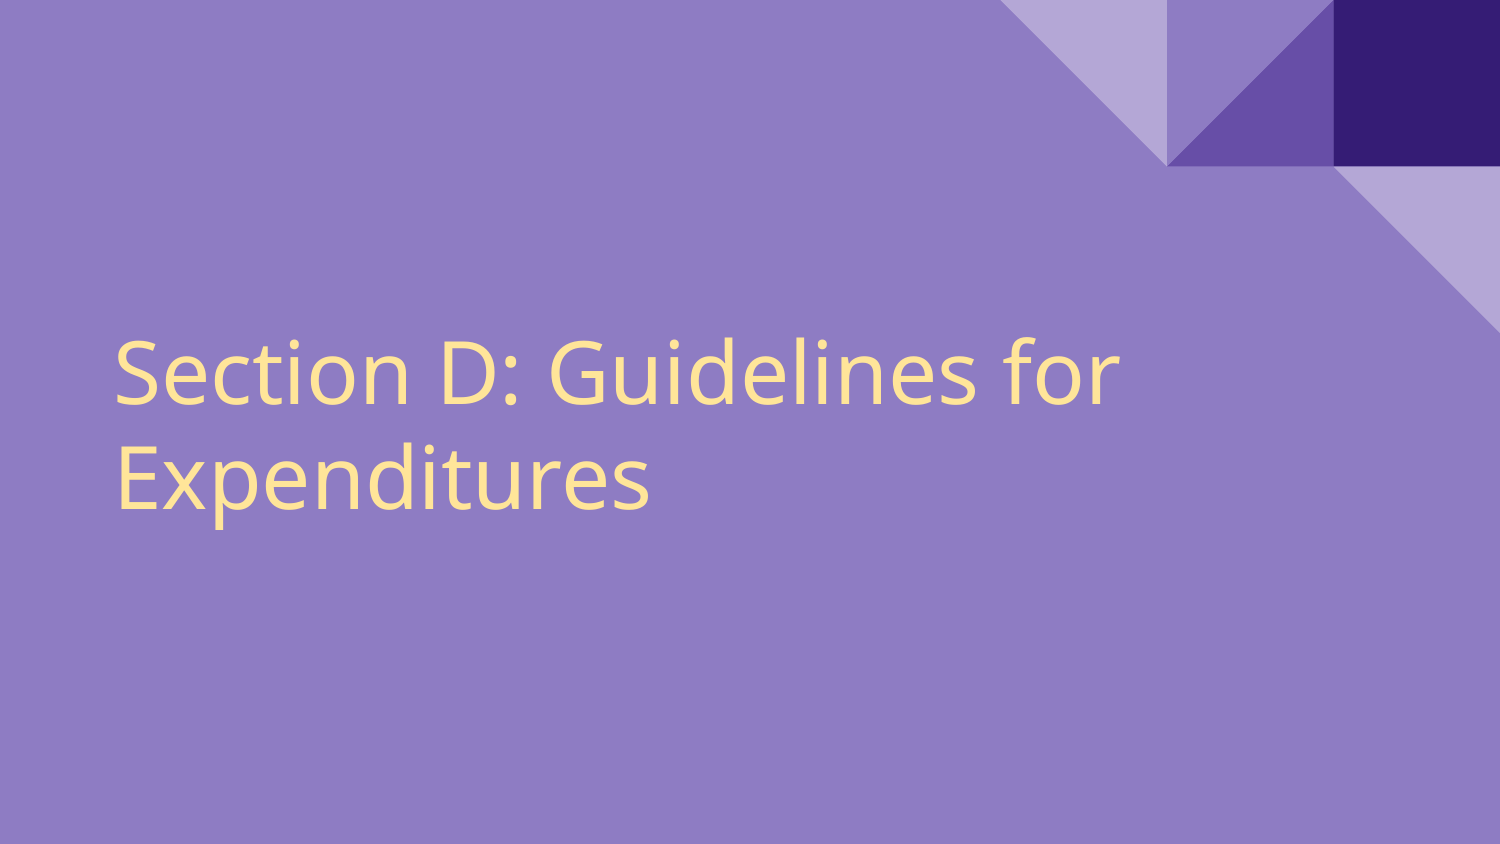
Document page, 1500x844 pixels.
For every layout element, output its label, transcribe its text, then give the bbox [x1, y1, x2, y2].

title Section D: Guidelines for Expenditures [98, 353, 1447, 491]
